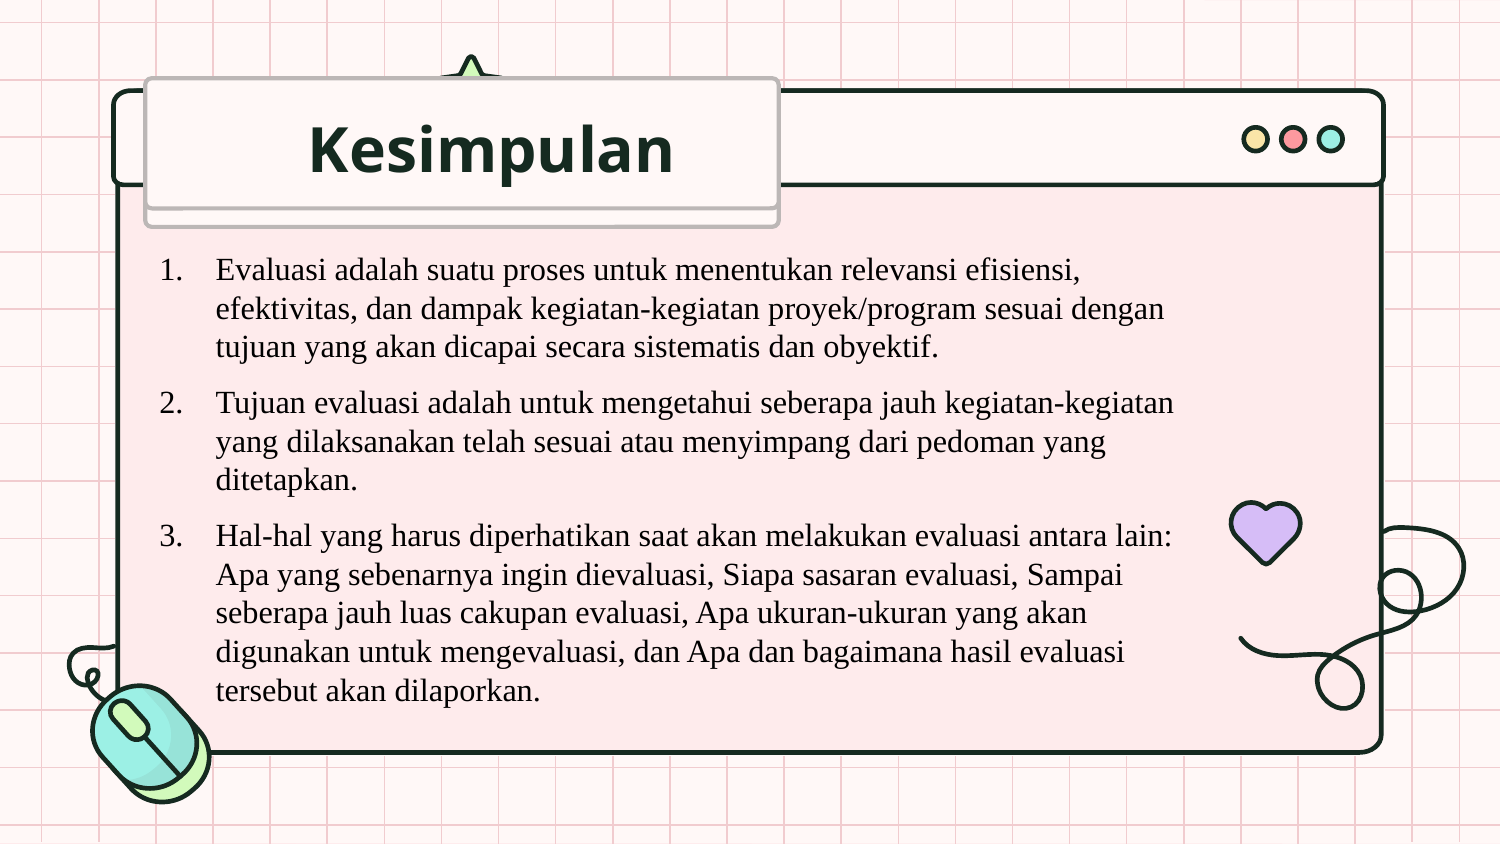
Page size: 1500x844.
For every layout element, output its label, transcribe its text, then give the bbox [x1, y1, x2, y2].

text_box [144, 77, 780, 228]
title Kesimpulan [782, 80, 929, 229]
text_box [82, 629, 200, 808]
text_box Evaluasi adalah suatu proses untuk menentukan relevansi efisiensi, efektivitas, dan dampak kegiatan-kegiatan proyek/program sesuai dengan tujuan yang akan dicapai secara sistematis dan obyektif. Tujuan evaluasi adalah untuk mengetahui seberapa jauh kegiatan-kegiatan yang dilaksanakan telah sesuai atau menyimpang dari pedoman yang ditetapkan. Hal-hal yang harus diperhatikan saat akan melakukan evaluasi antara lain: Apa yang sebenarnya ingin dievaluasi, Siapa sasaran evaluasi, Sampai seberapa jauh luas cakupan evaluasi, Apa ukuran-ukuran yang akan digunakan untuk mengevaluasi, dan Apa dan bagaimana hasil evaluasi tersebut akan dilaporkan. [144, 240, 1229, 715]
title Kesimpulan [55, 80, 140, 229]
